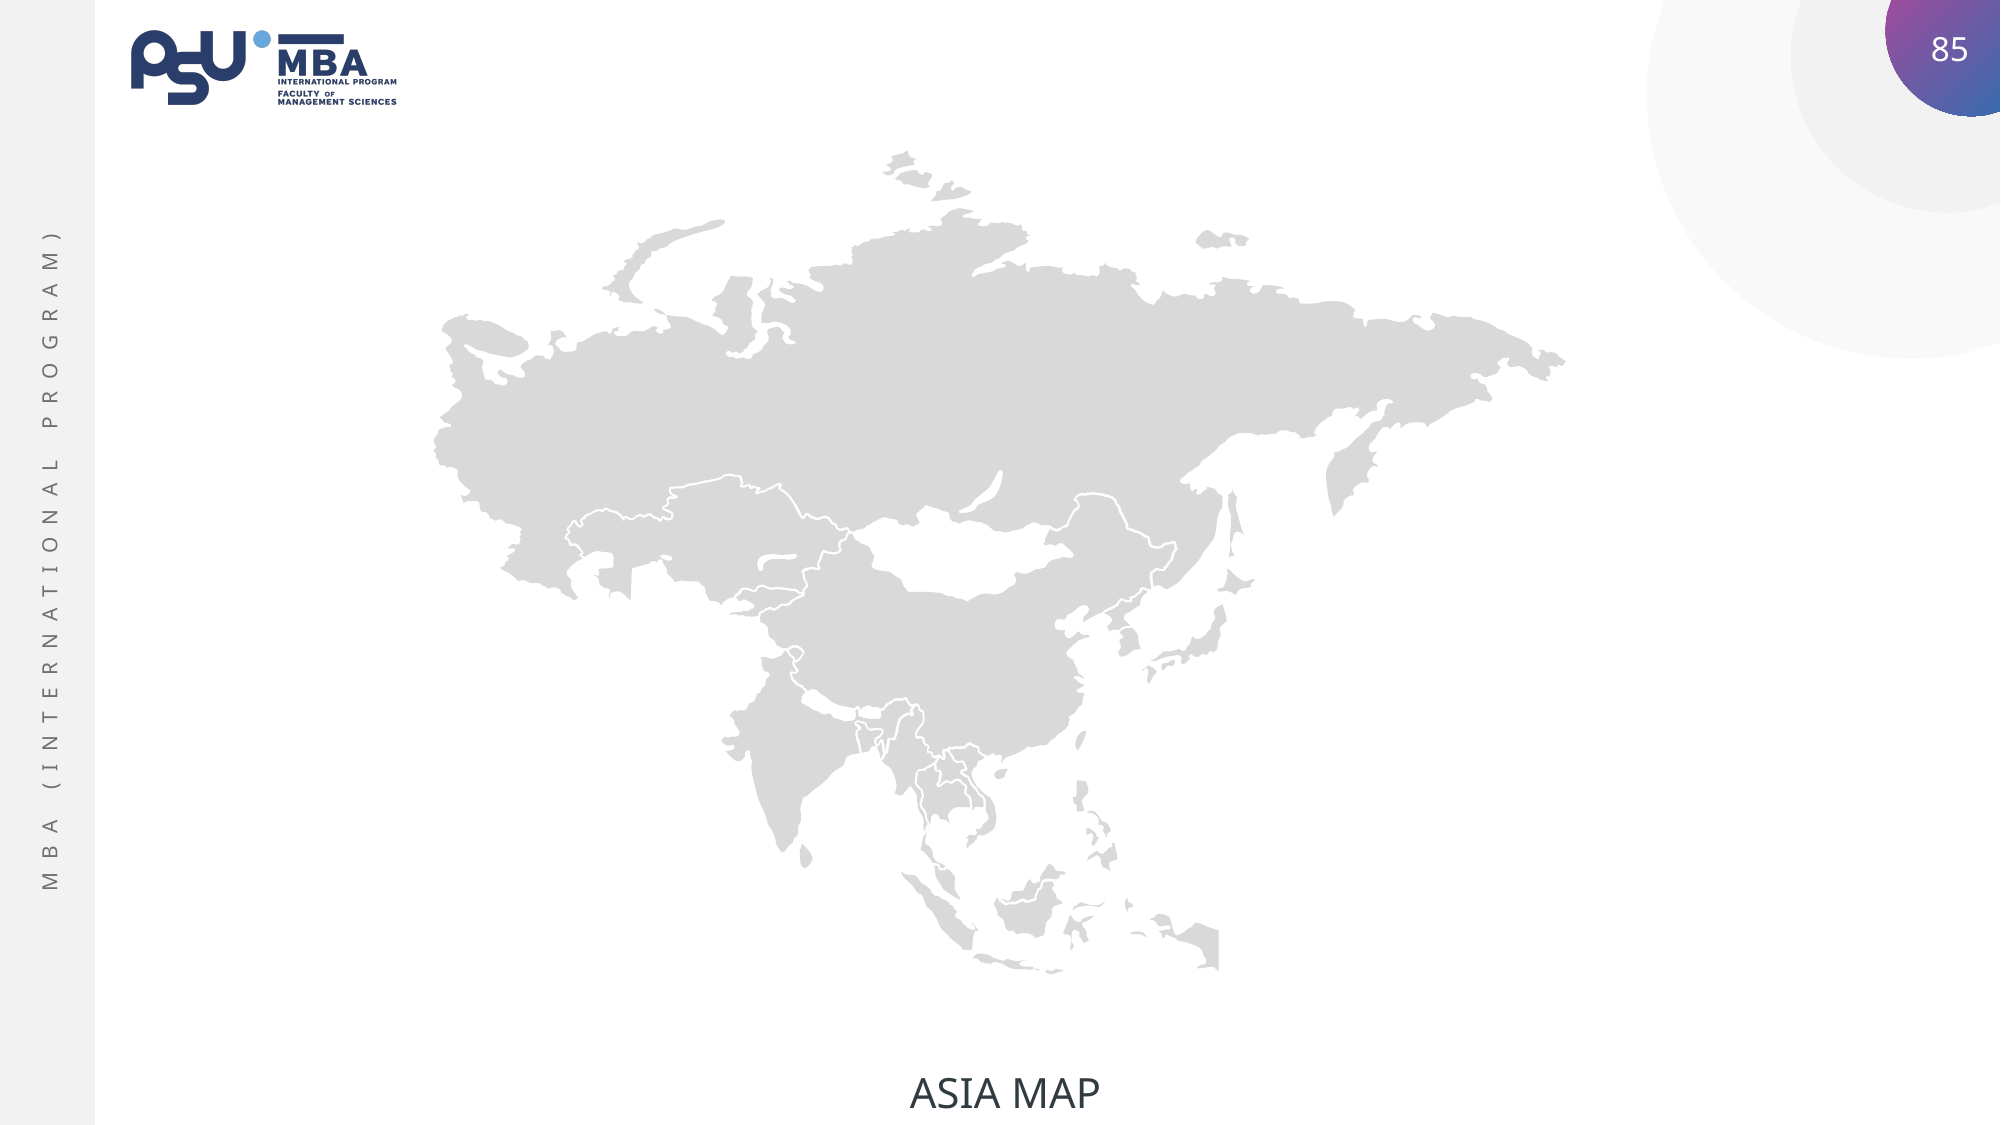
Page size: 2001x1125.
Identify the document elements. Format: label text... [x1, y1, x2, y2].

text_box ASIA MAP [375, 1059, 1637, 1125]
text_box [433, 150, 1567, 975]
picture [125, 20, 403, 114]
